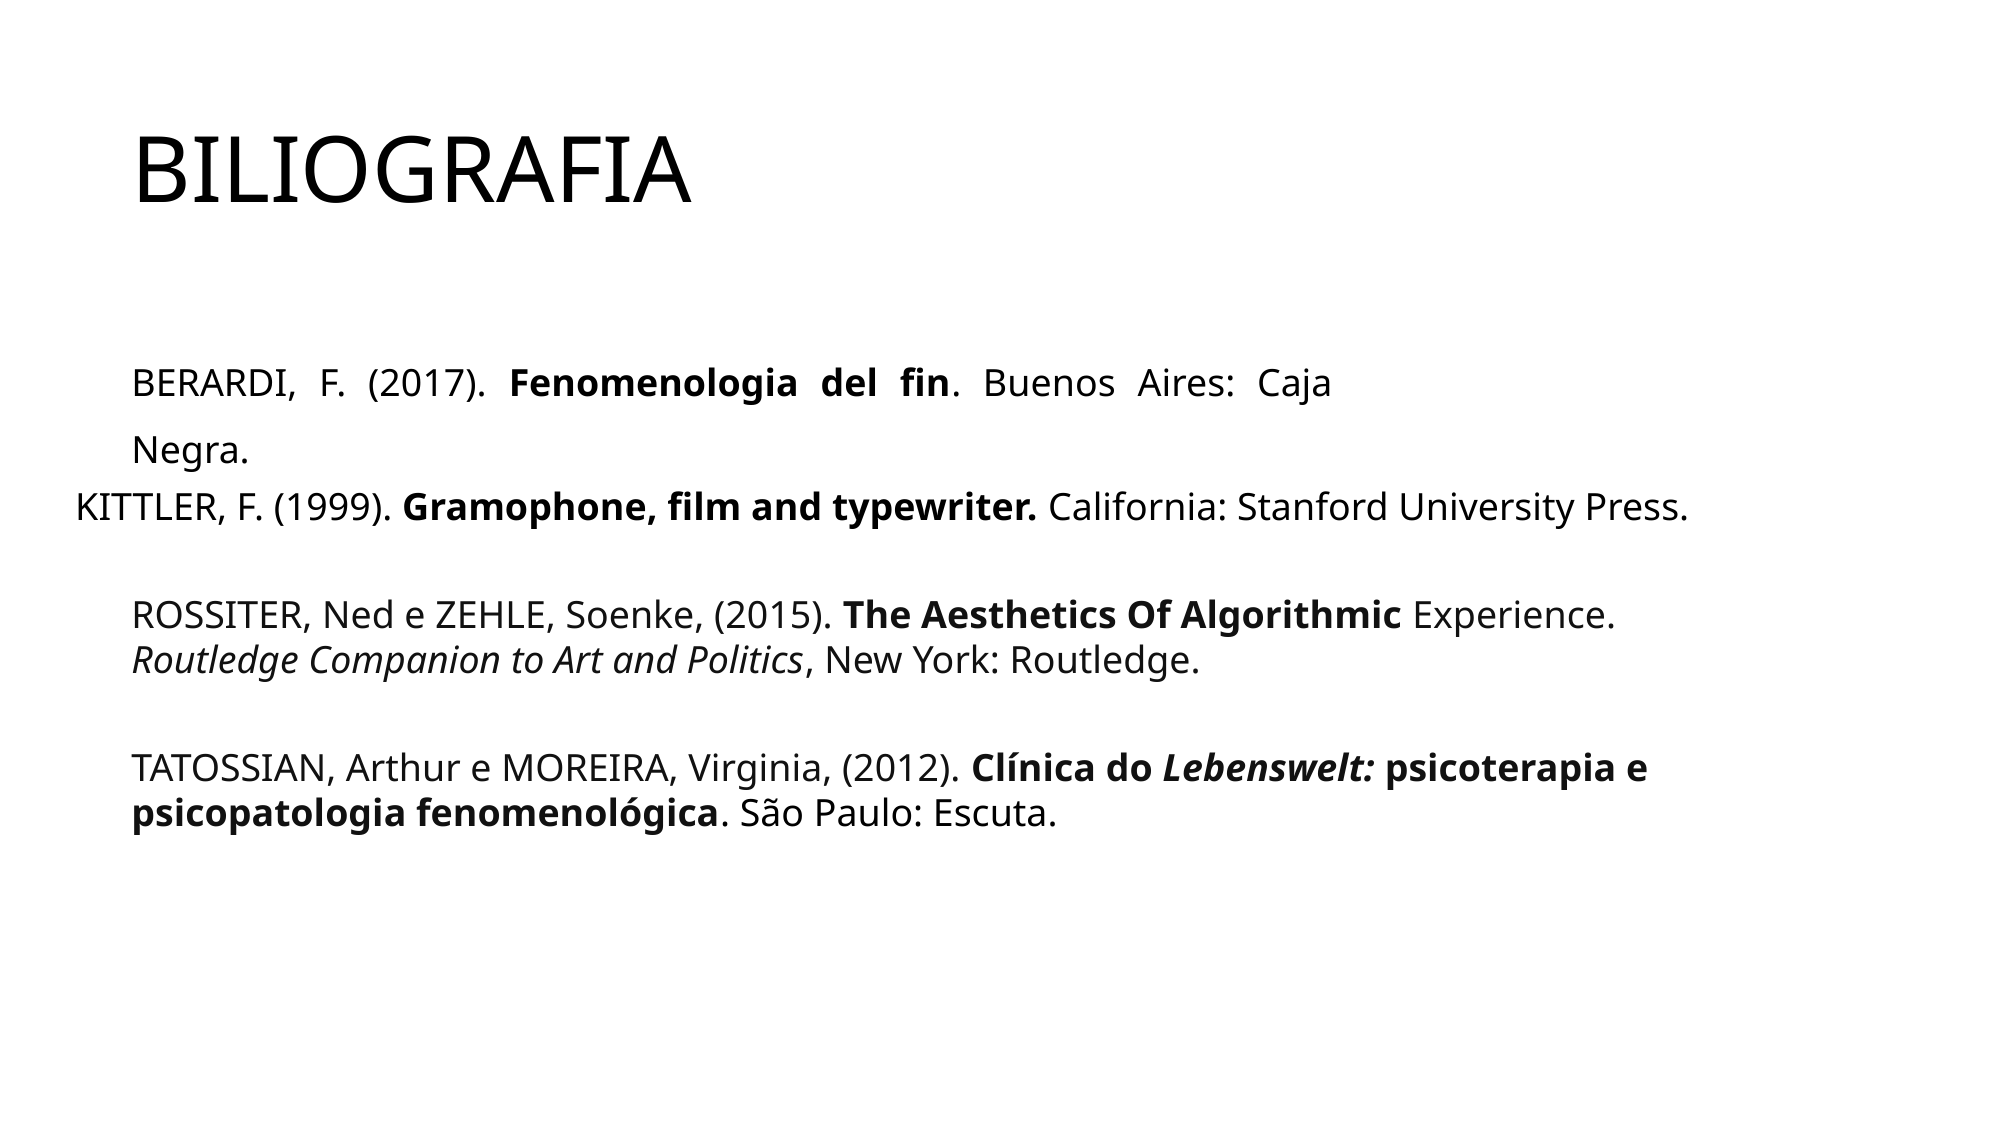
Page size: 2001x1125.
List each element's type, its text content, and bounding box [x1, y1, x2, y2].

text_box BERARDI, F. (2017). Fenomenologia del fin. Buenos Aires: Caja Negra. [116, 328, 1348, 452]
text_box KITTLER, F. (1999). Gramophone, film and typewriter. California: Stanford University Press. [60, 452, 1705, 536]
text_box ROSSITER, Ned e ZEHLE, Soenke, (2015). The Aesthetics Of Algorithmic Experience. Routledge Companion to Art and Politics, New York: Routledge. [116, 583, 1680, 688]
text_box TATOSSIAN, Arthur e MOREIRA, Virginia, (2012). Clínica do Lebenswelt: psicoterapia e psicopatologia fenomenológica. São Paulo: Escuta. [116, 736, 1680, 842]
title BILIOGRAFIA [116, 64, 1842, 282]
